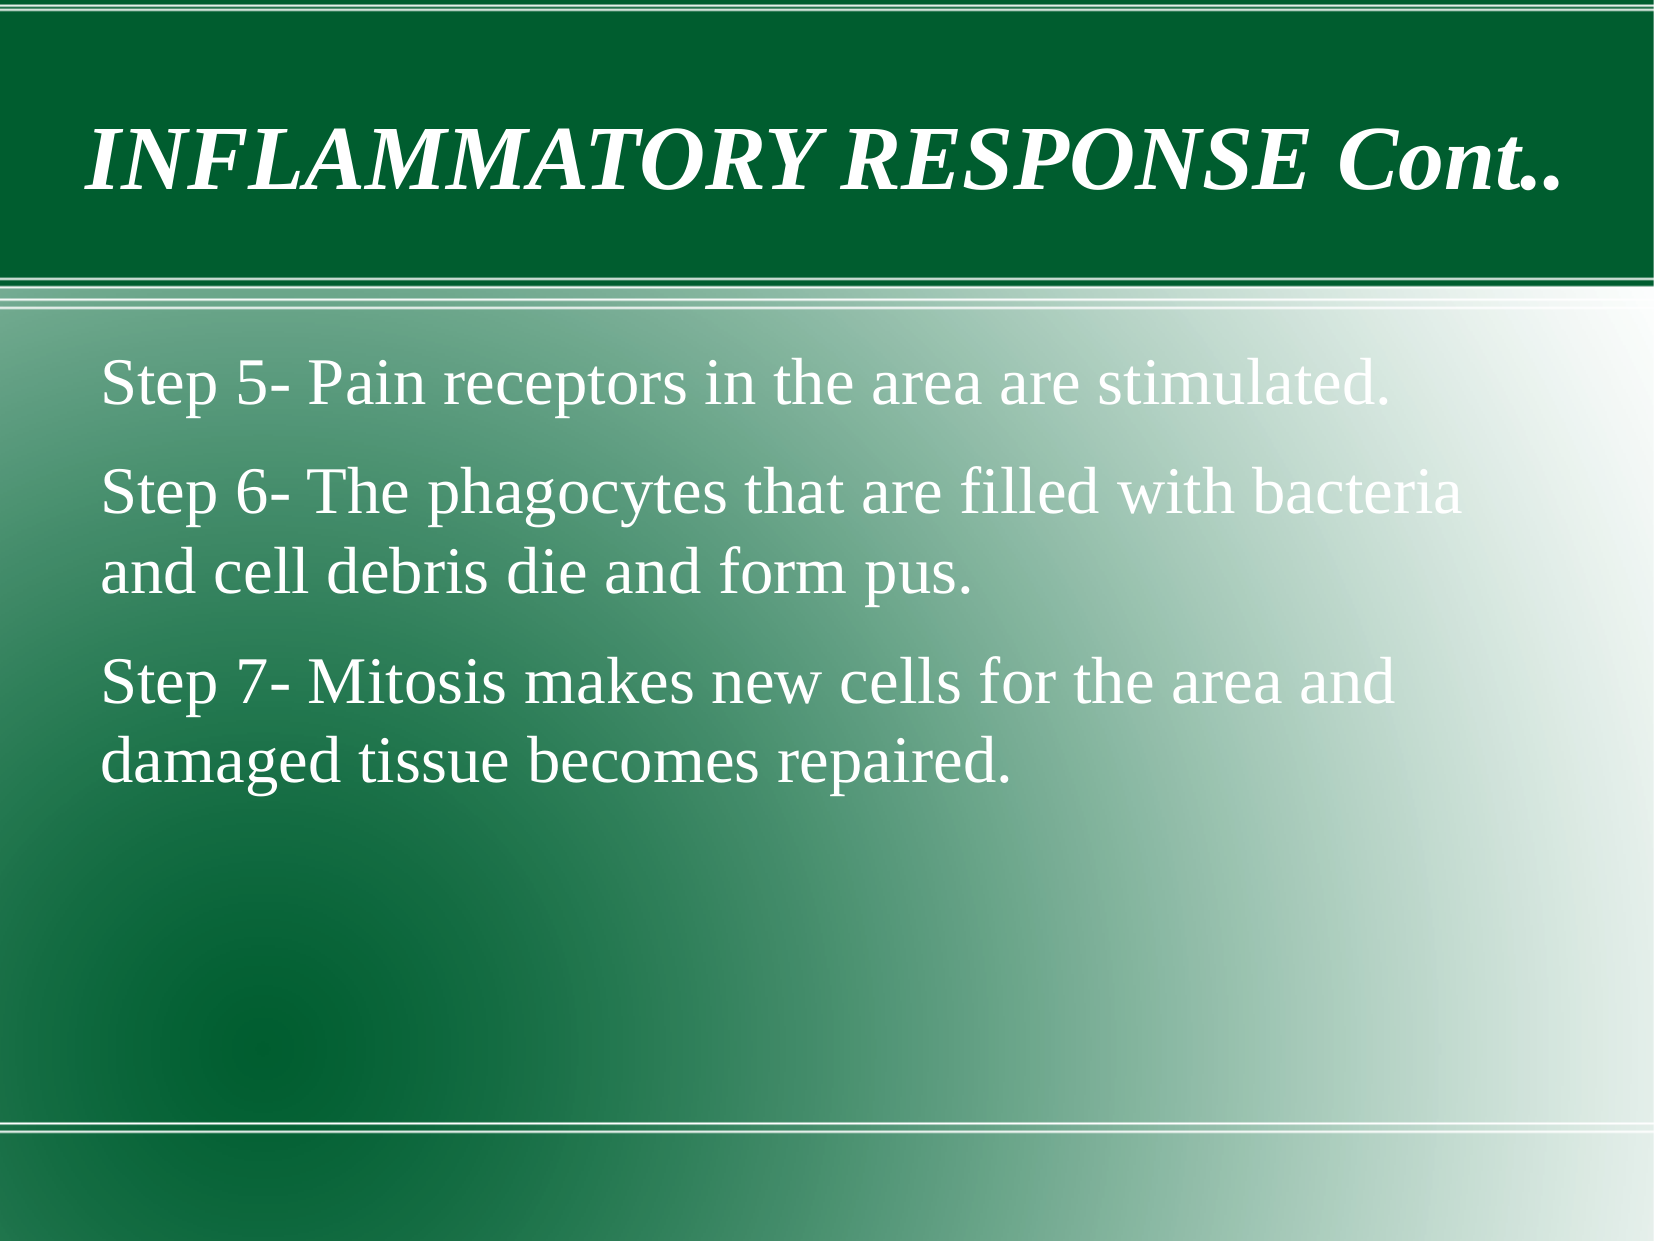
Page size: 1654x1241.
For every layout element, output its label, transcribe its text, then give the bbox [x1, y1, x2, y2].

picture [0, 0, 1654, 1241]
list Step 5- Pain receptors in the area are stimulated. Step 6- The phagocytes that are filled with bacteria and cell debris die and form pus. Step 7- Mitosis makes new cells for the area and damaged tissue becomes repaired. [82, 337, 1571, 1156]
title INFLAMMATORY RESPONSE Cont.. [82, 49, 1571, 257]
